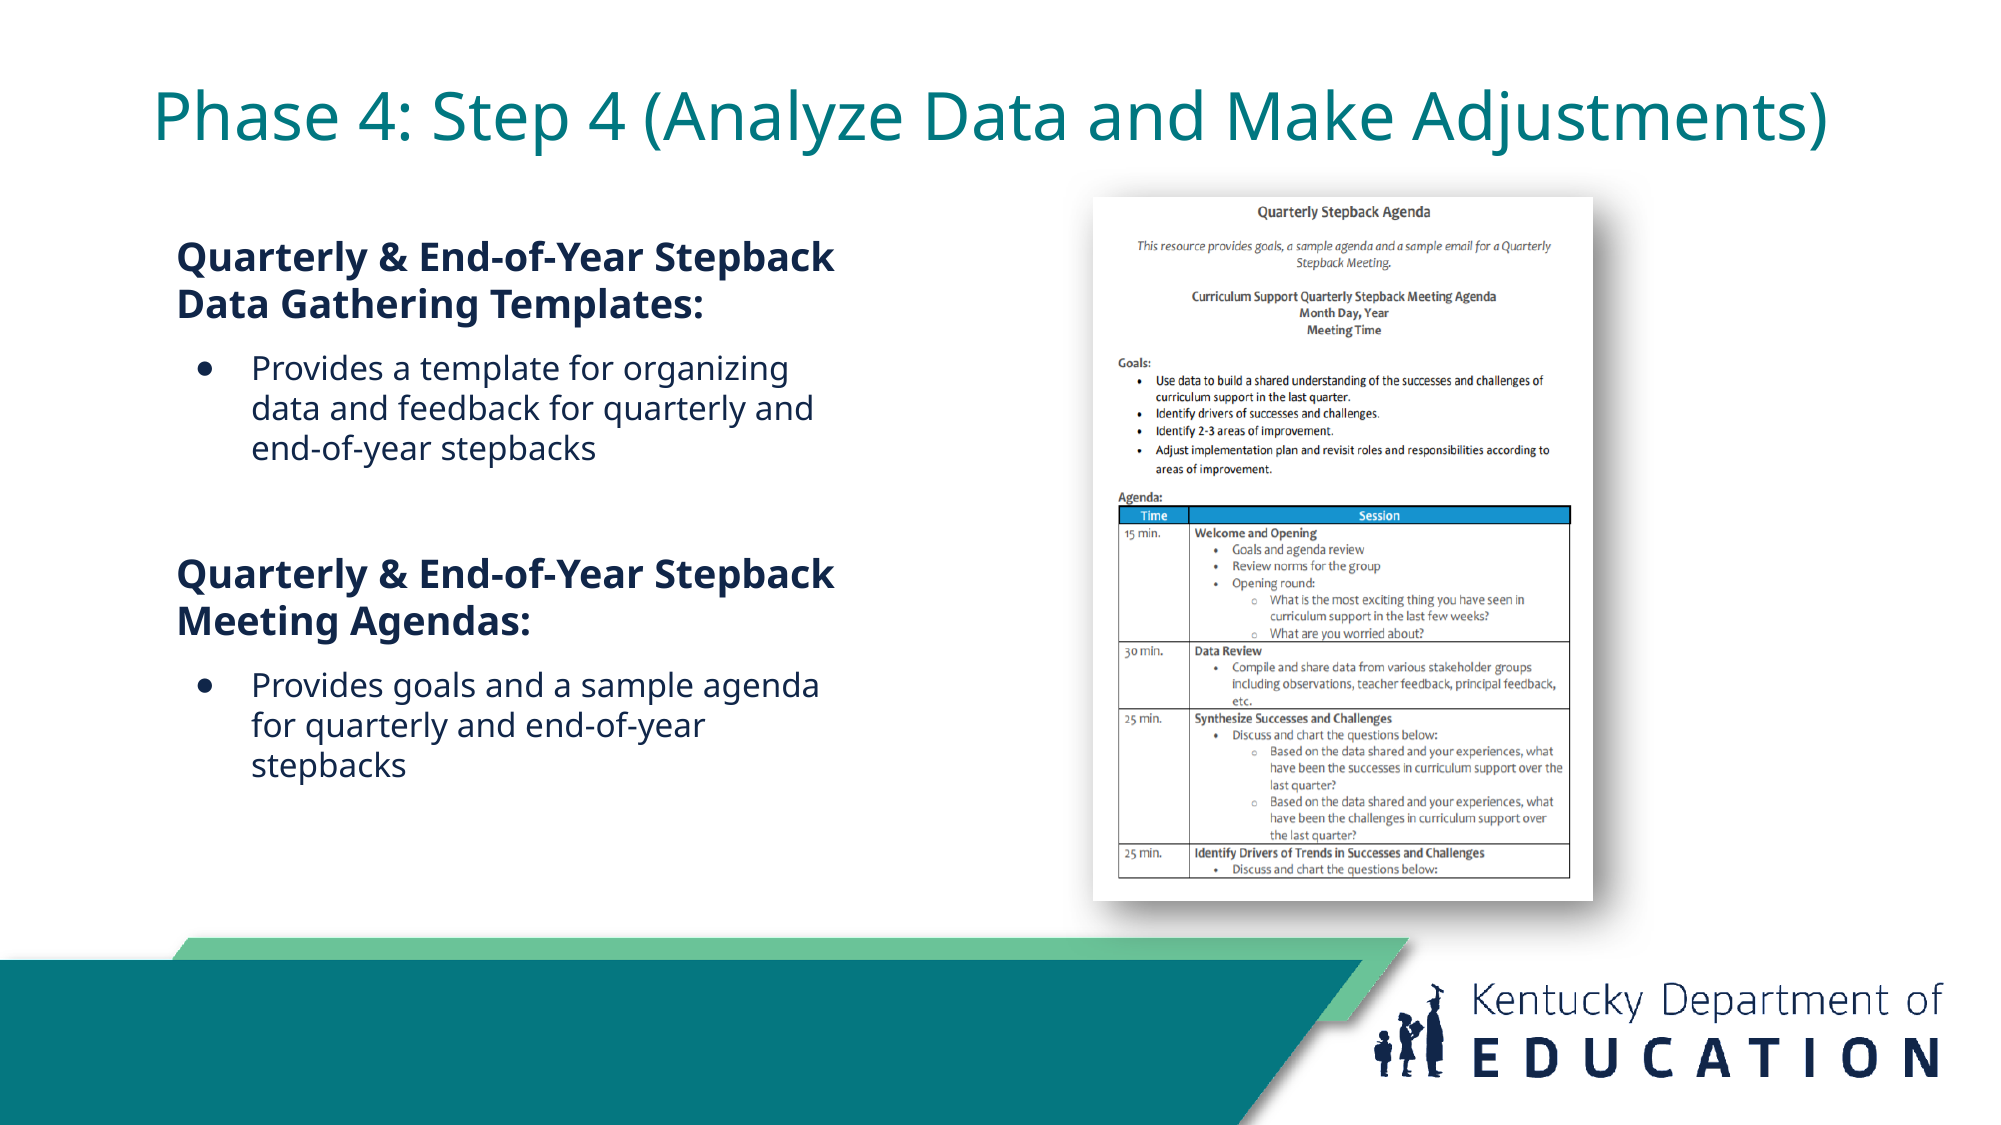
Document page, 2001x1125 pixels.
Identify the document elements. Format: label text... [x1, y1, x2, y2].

title Phase 4: Step 4 (Analyze Data and Make Adjustments) [100, 36, 1899, 162]
picture [0, 0, 2001, 1125]
list Quarterly & End-of-Year Stepback Data Gathering Templates: Provides a template for organizing data and feedback for quarterly and end-of-year stepbacks Quarterly & End-of-Year Stepback Meeting Agendas: Provides goals and a sample agenda for quarterly and end-of-year stepbacks [161, 224, 866, 901]
